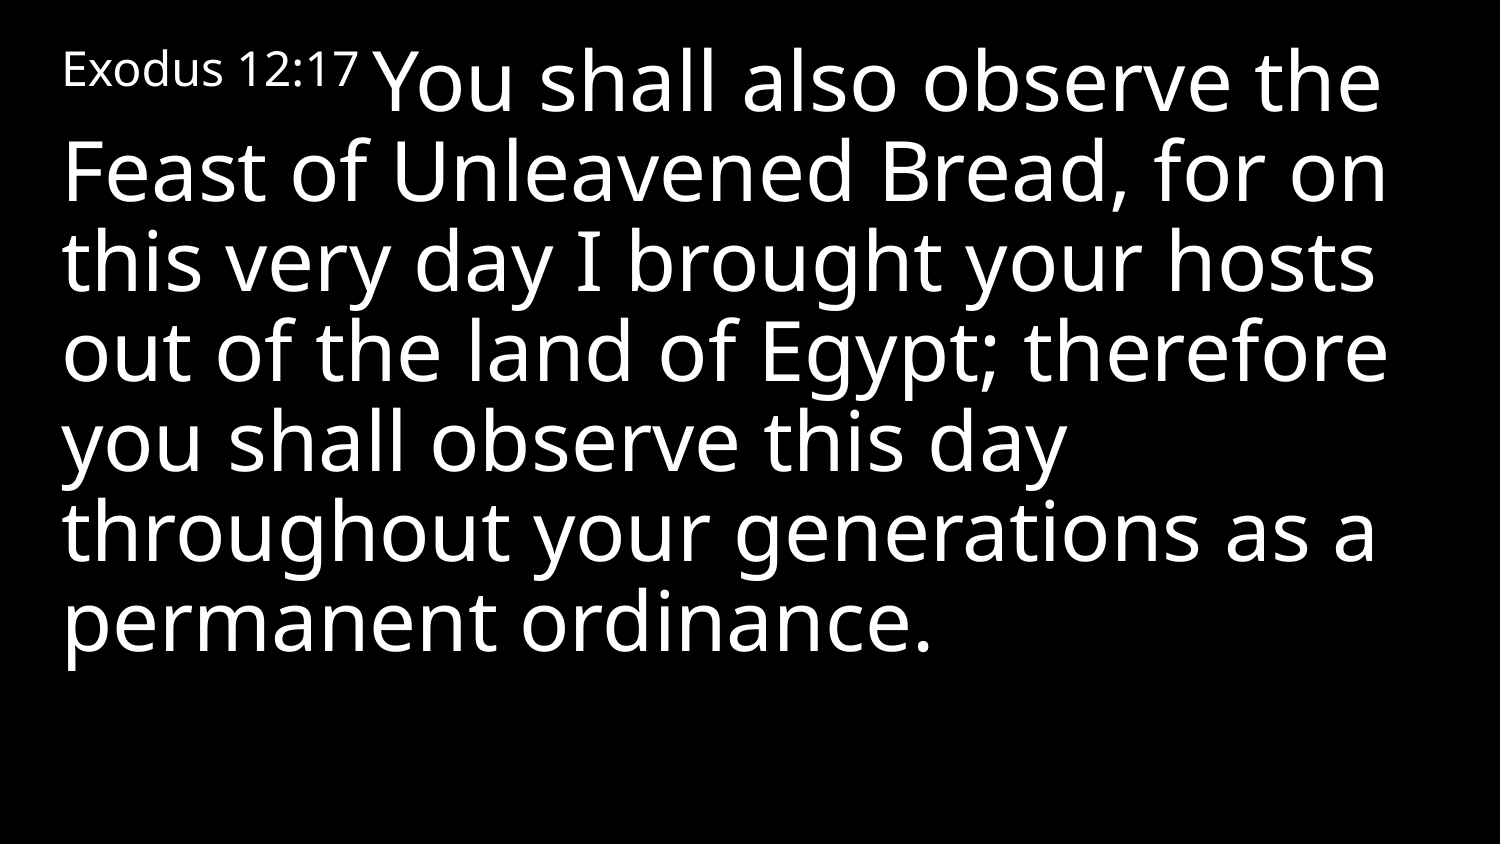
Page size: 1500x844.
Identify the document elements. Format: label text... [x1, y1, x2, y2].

subtitle Exodus 12:17 You shall also observe the Feast of Unleavened Bread, for on this very day I brought your hosts out of the land of Egypt; therefore you shall observe this day throughout your generations as a permanent ordinance. [50, 34, 1450, 797]
